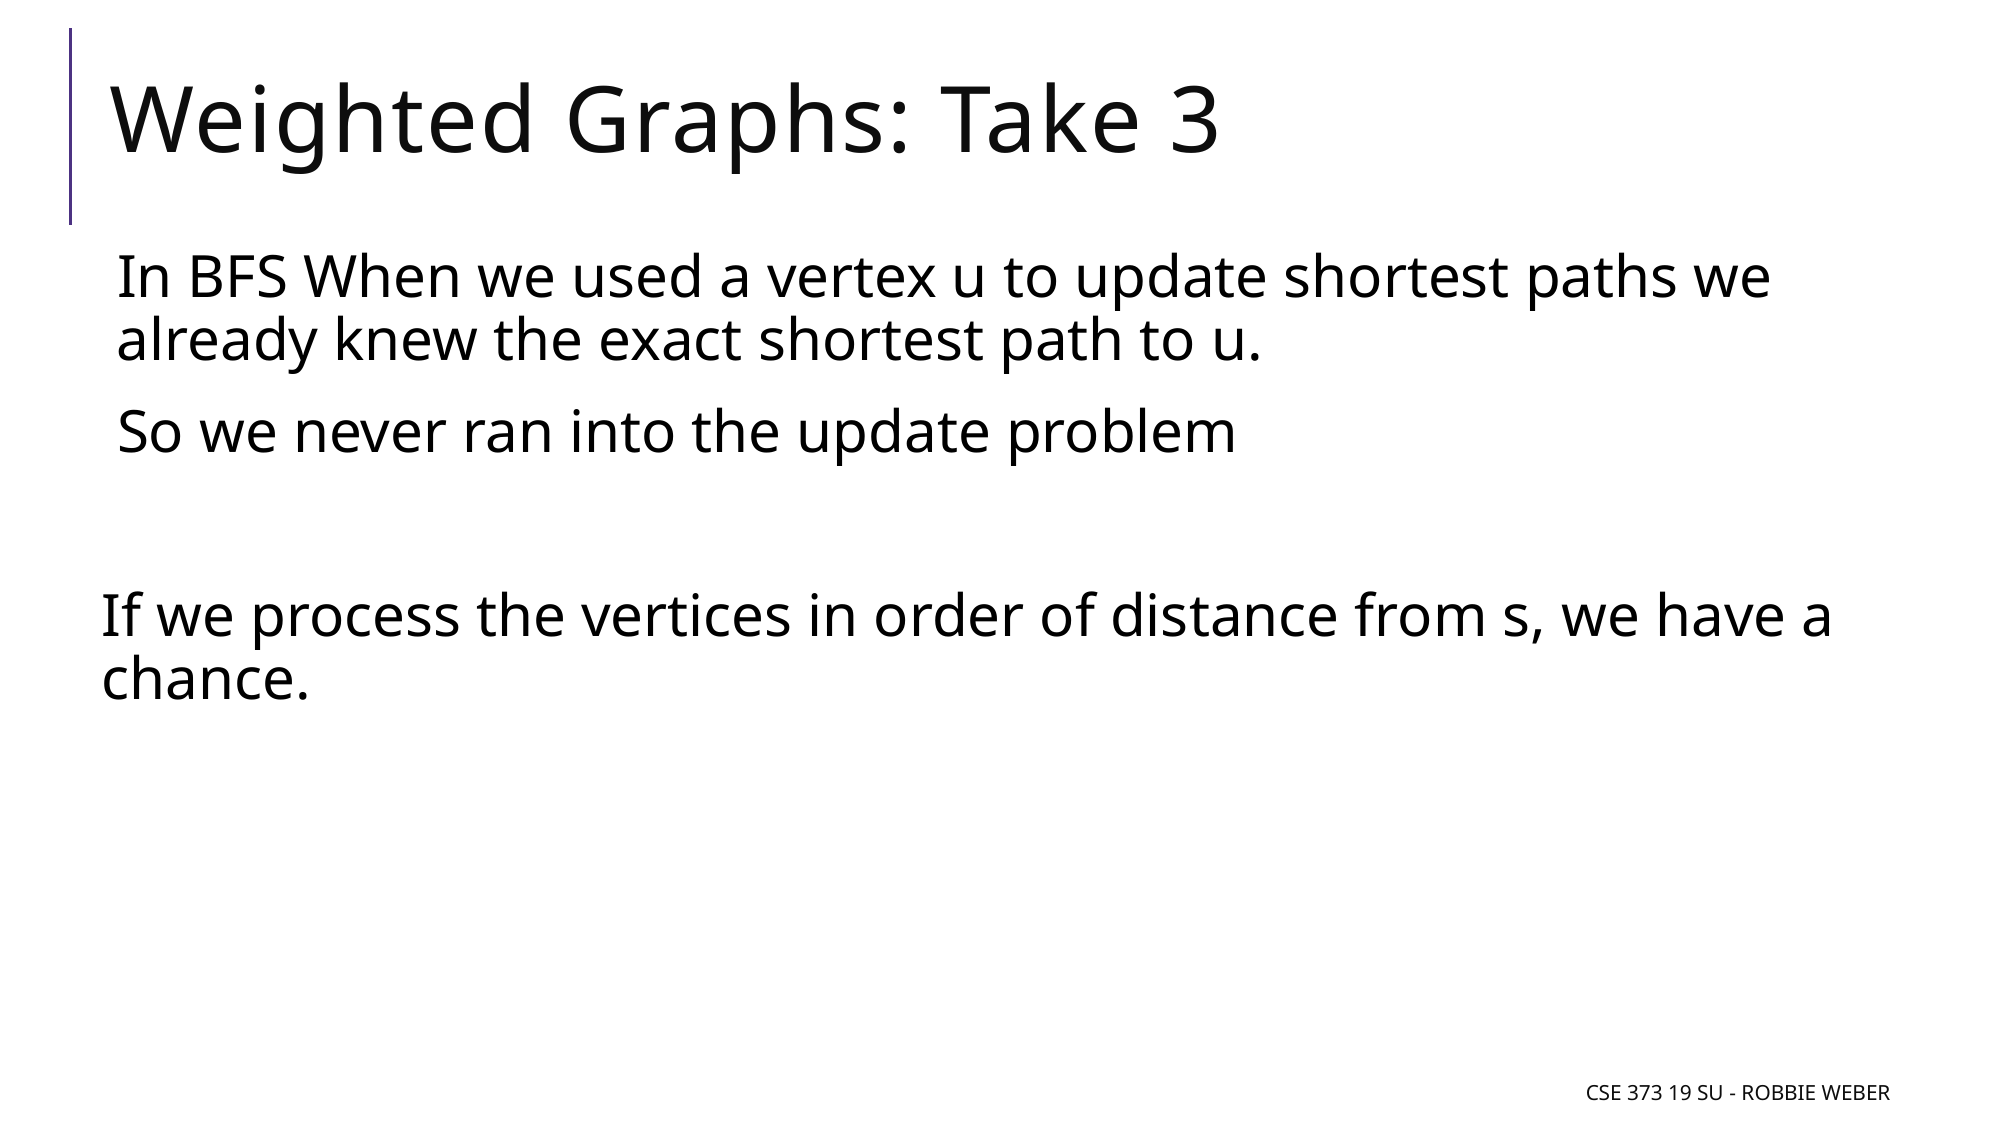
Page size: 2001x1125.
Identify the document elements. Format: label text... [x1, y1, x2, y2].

title Weighted Graphs: Take 3 [94, 43, 1930, 210]
list In BFS When we used a vertex u to update shortest paths we already knew the exact shortest path to u. So we never ran into the update problem If we process the vertices in order of distance from s, we have a chance. [94, 240, 1930, 1035]
footer CSE 373 19 SU - Robbie Weber [937, 1069, 1906, 1115]
